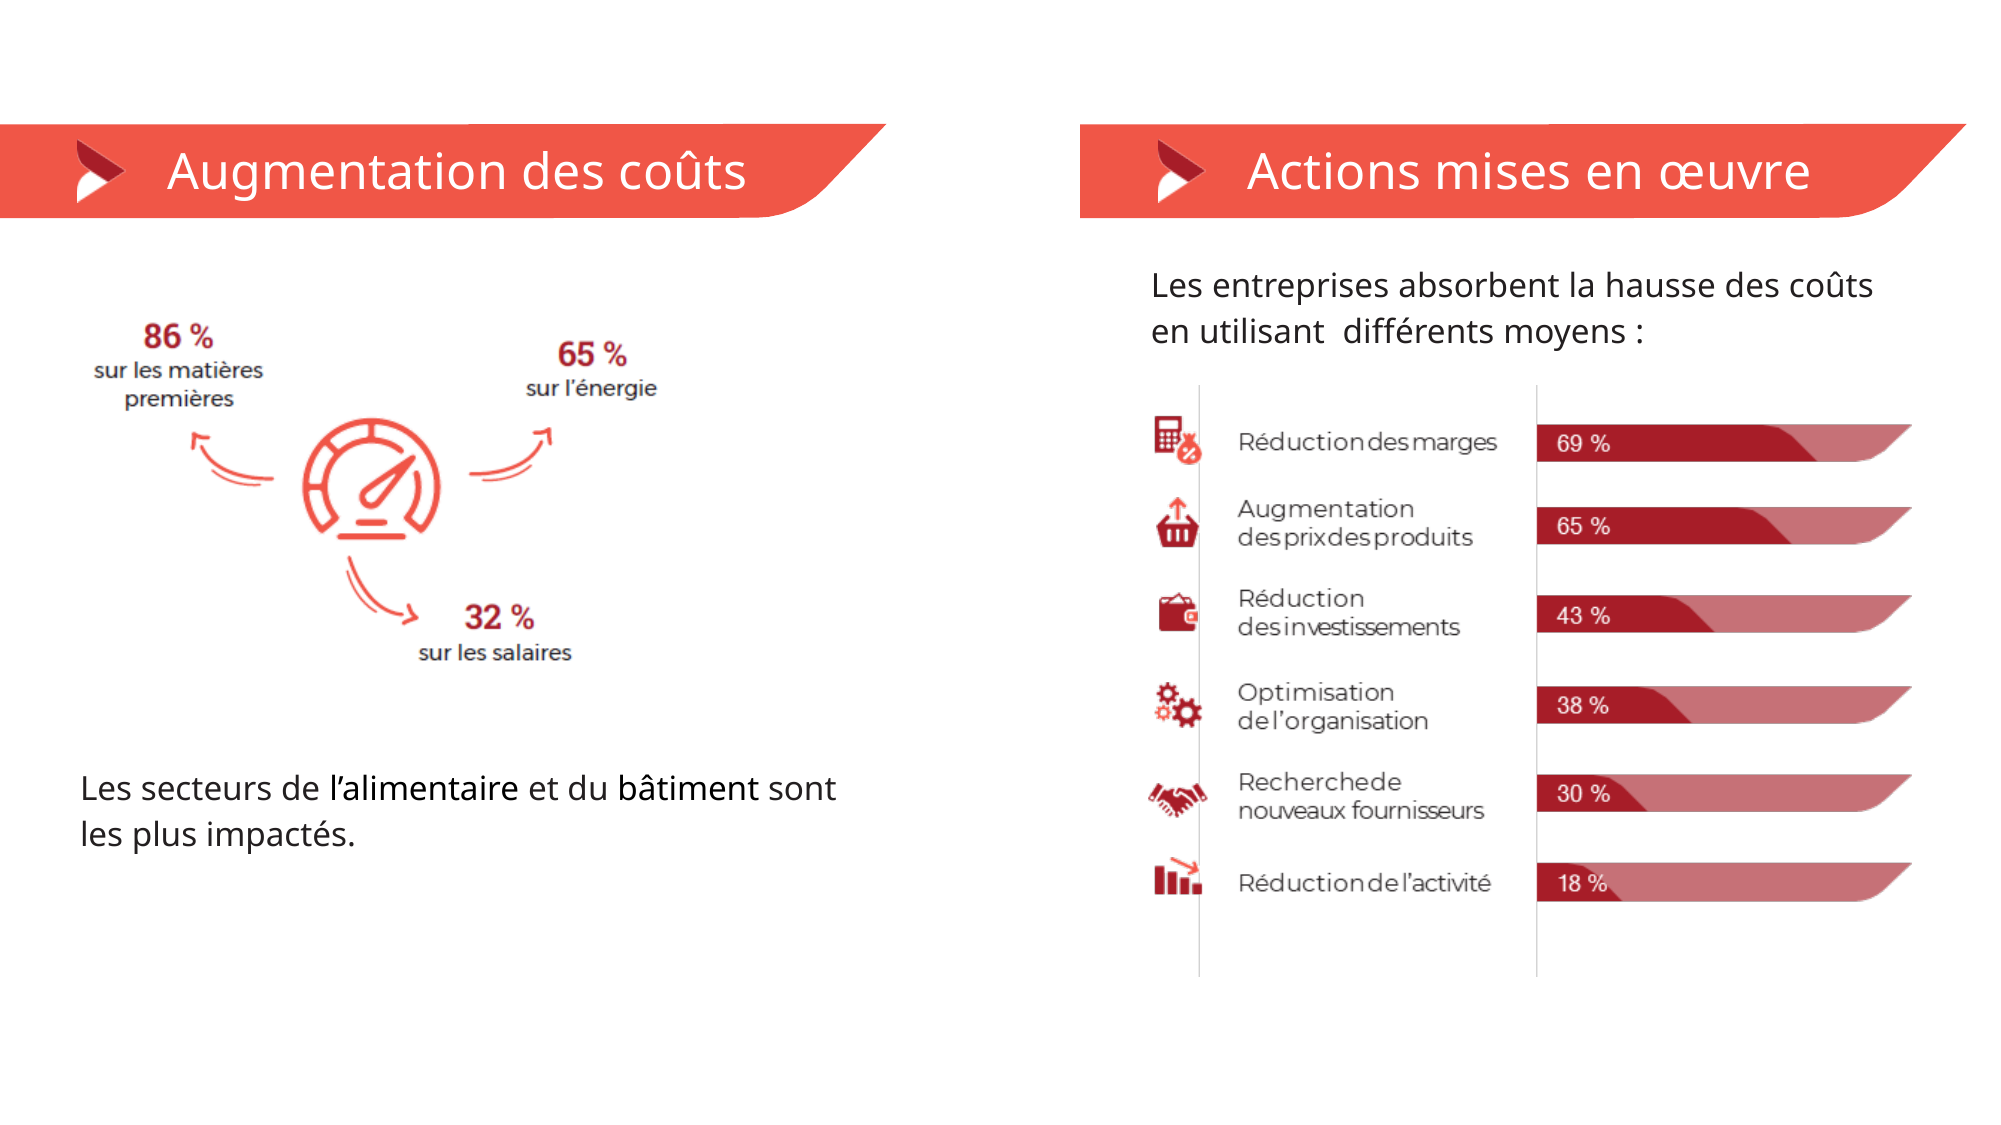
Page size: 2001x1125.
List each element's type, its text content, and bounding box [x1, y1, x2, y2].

text_box Les secteurs de l’alimentaire et du bâtiment sont les plus impactés. [77, 759, 841, 853]
picture [1148, 385, 1912, 977]
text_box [0, 123, 887, 219]
picture [65, 305, 728, 683]
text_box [1080, 123, 1967, 219]
text_box Les entreprises absorbent la hausse des coûts en utilisant différents moyens : [1148, 256, 1912, 350]
